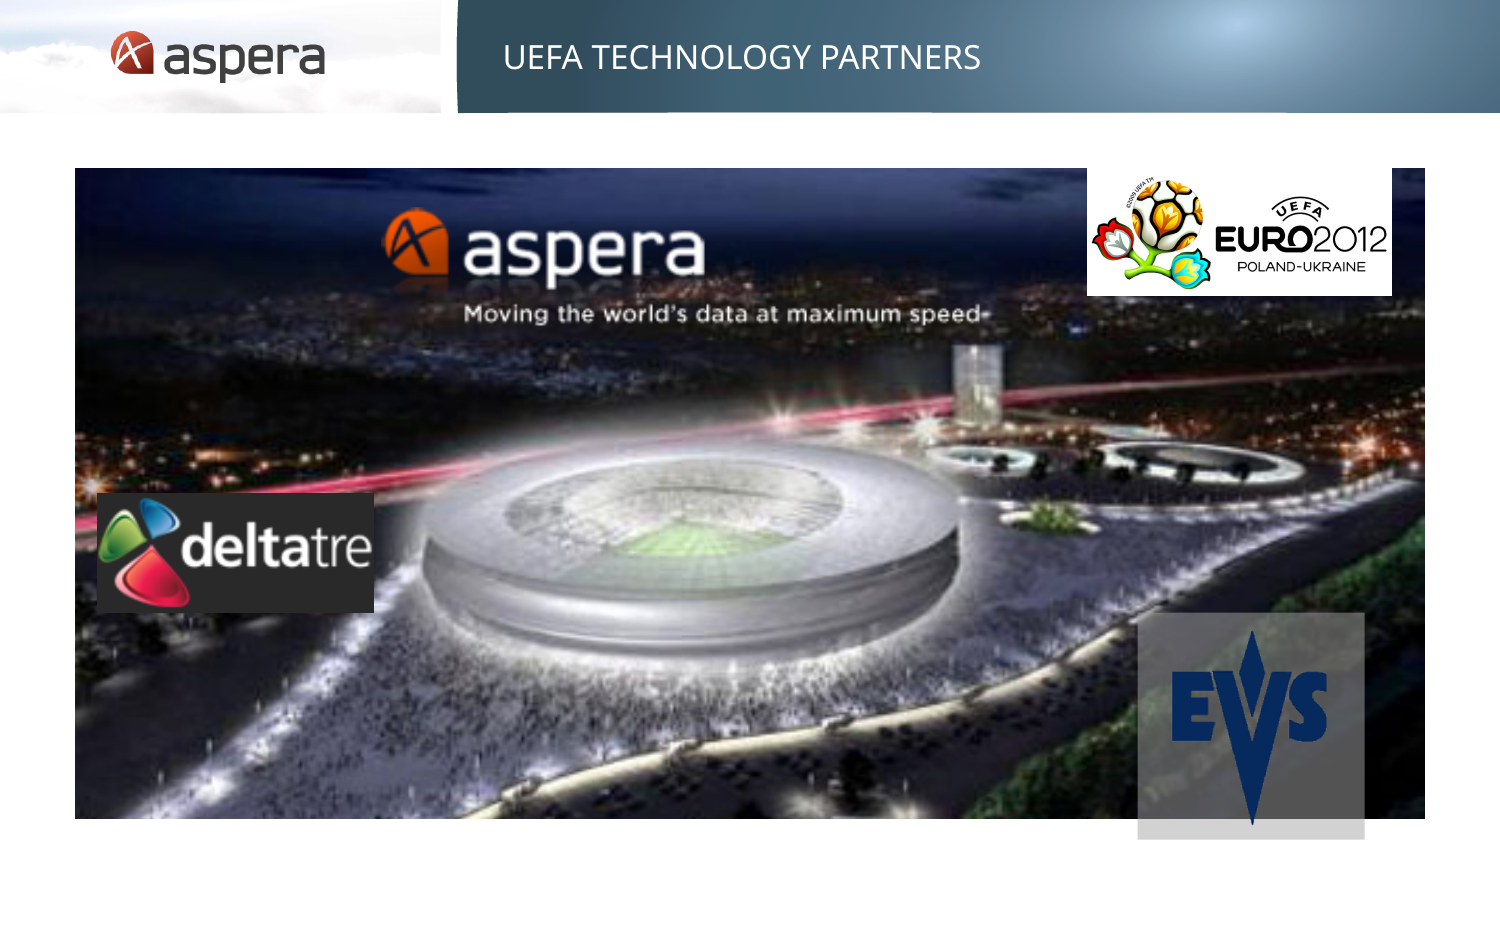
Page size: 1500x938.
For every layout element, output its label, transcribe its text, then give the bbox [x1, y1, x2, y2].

picture [0, 0, 487, 114]
picture [1087, 167, 1393, 297]
picture [1137, 612, 1365, 840]
picture [379, 206, 1056, 330]
picture [97, 493, 374, 613]
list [74, 168, 1426, 820]
title UEFA Technology partners [487, 0, 1499, 119]
